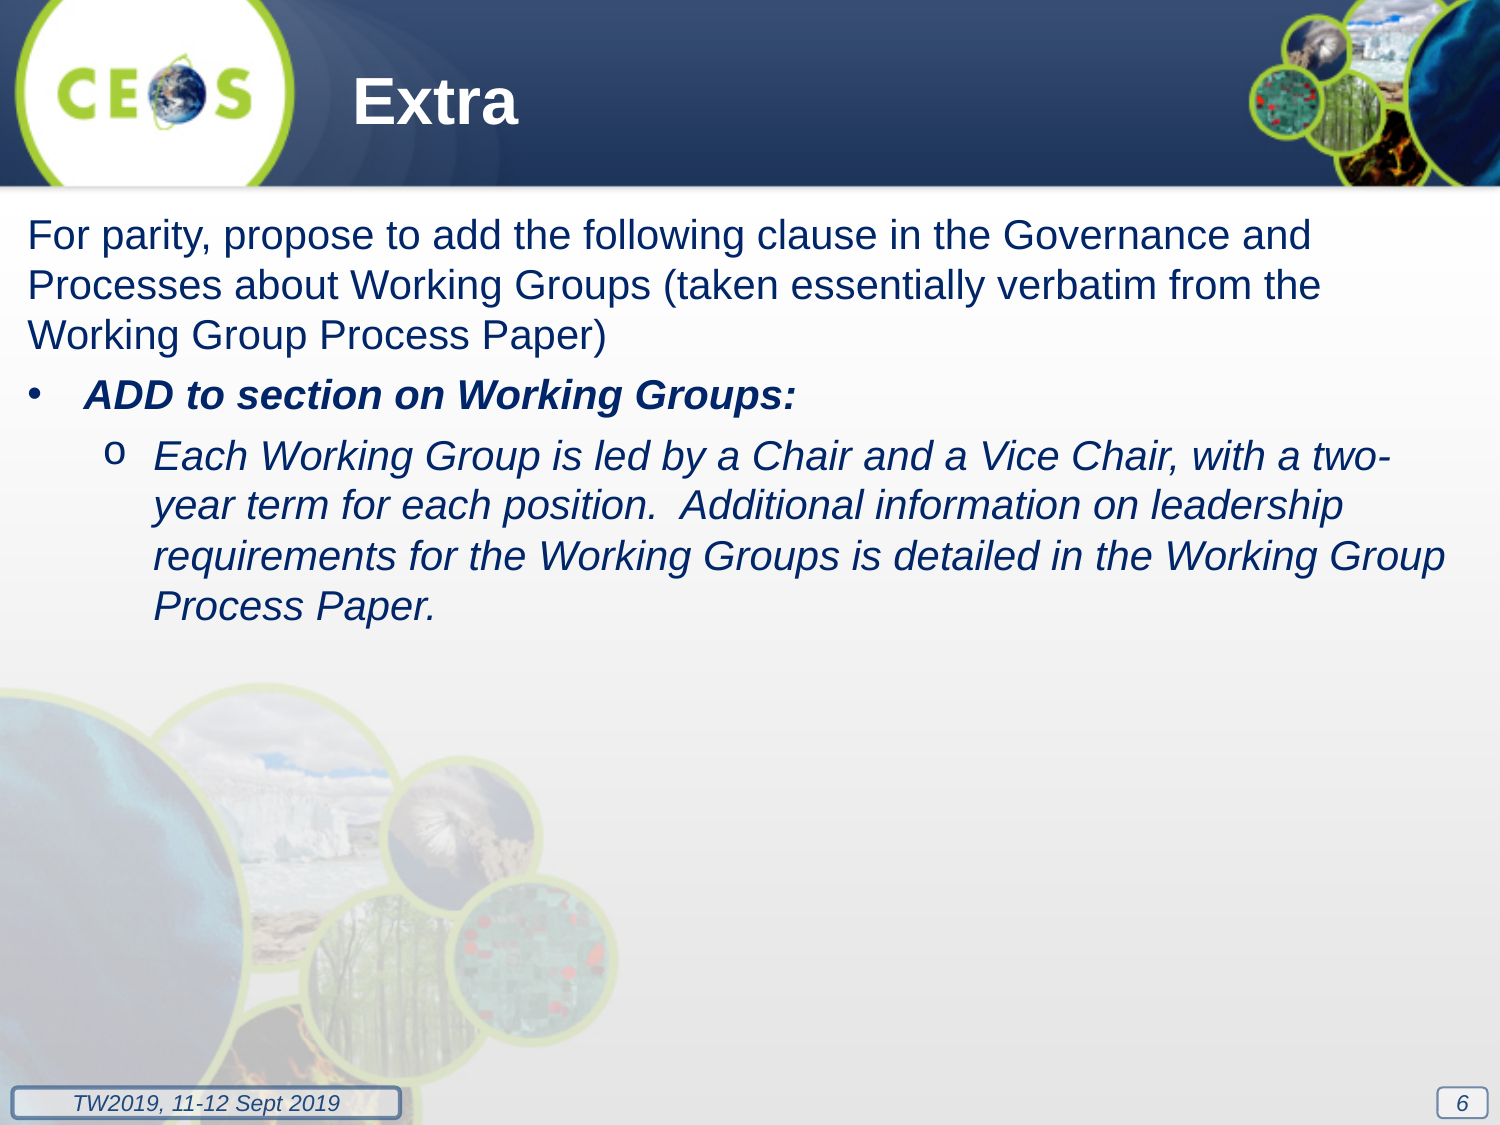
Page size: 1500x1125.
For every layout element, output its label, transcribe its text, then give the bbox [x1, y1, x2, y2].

picture [0, 0, 1500, 1125]
slide_number 6 [1436, 1088, 1489, 1120]
list For parity, propose to add the following clause in the Governance and Processes about Working Groups (taken essentially verbatim from the Working Group Process Paper) ADD to section on Working Groups: Each Working Group is led by a Chair and a Vice Chair, with a two-year term for each position. Additional information on leadership requirements for the Working Groups is detailed in the Working Group Process Paper. [12, 200, 1488, 1088]
list Extra [337, 50, 1238, 138]
